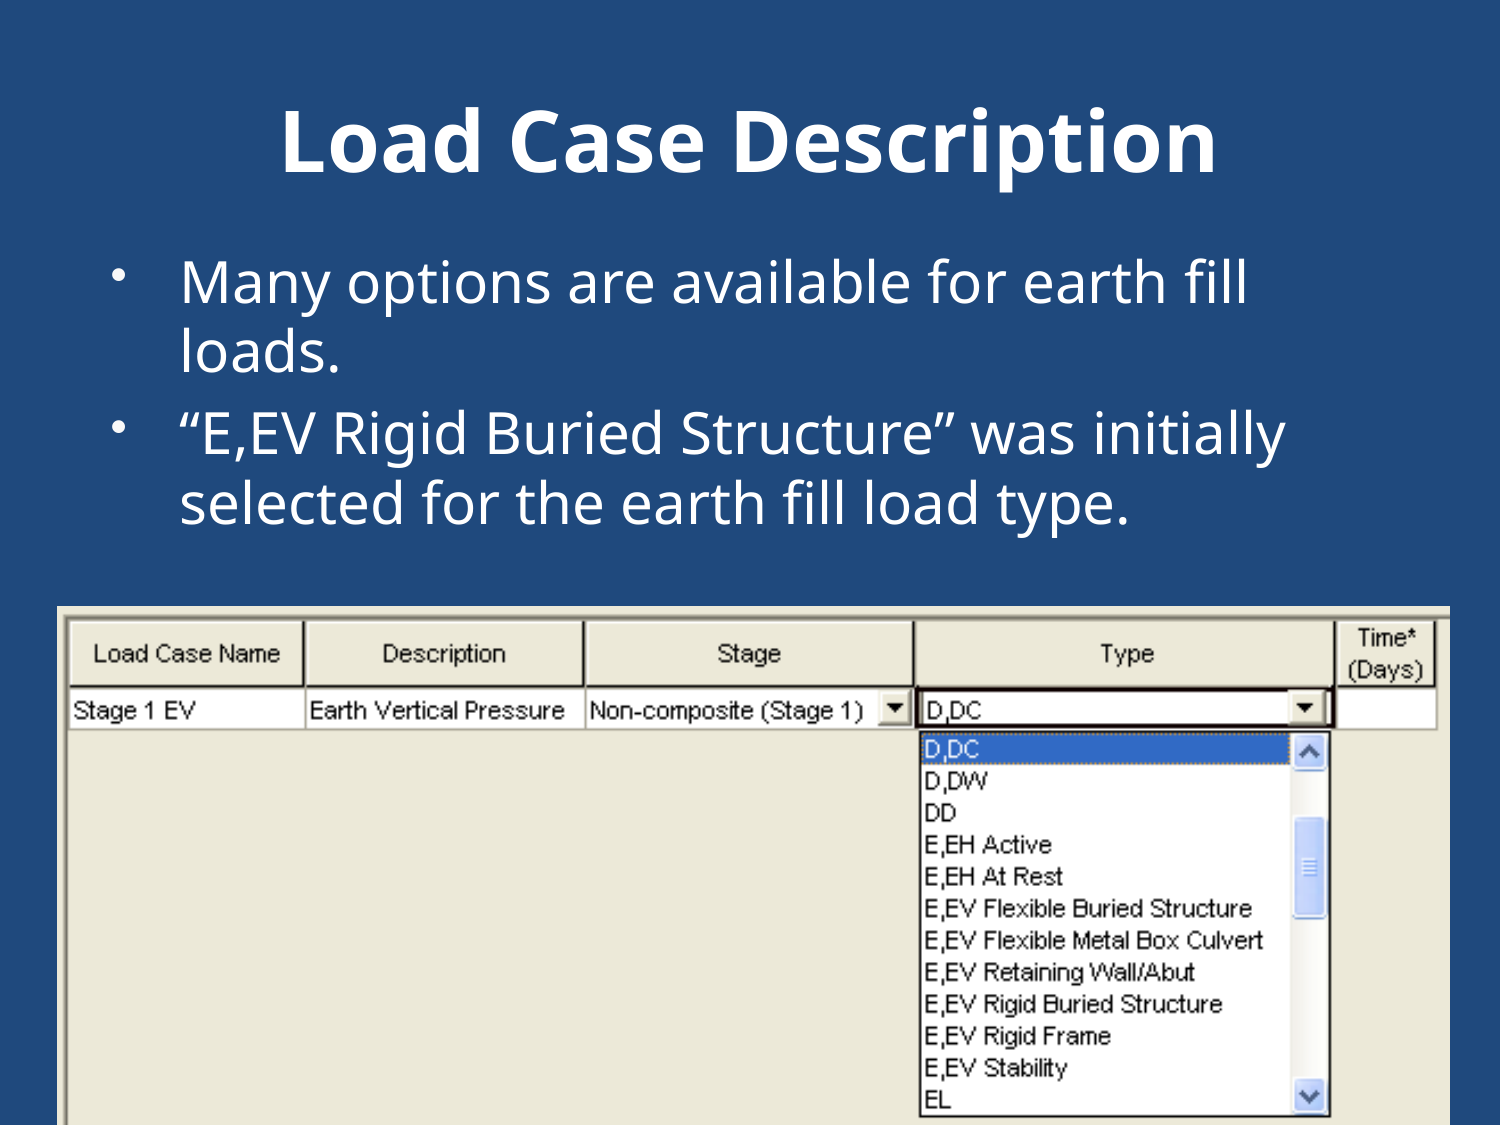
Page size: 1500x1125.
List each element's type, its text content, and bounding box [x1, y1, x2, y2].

list Many options are available for earth fill loads. “E,EV Rigid Buried Structure” was initially selected for the earth fill load type. [75, 237, 1425, 563]
title Load Case Description [75, 45, 1425, 233]
picture [56, 605, 1451, 1125]
